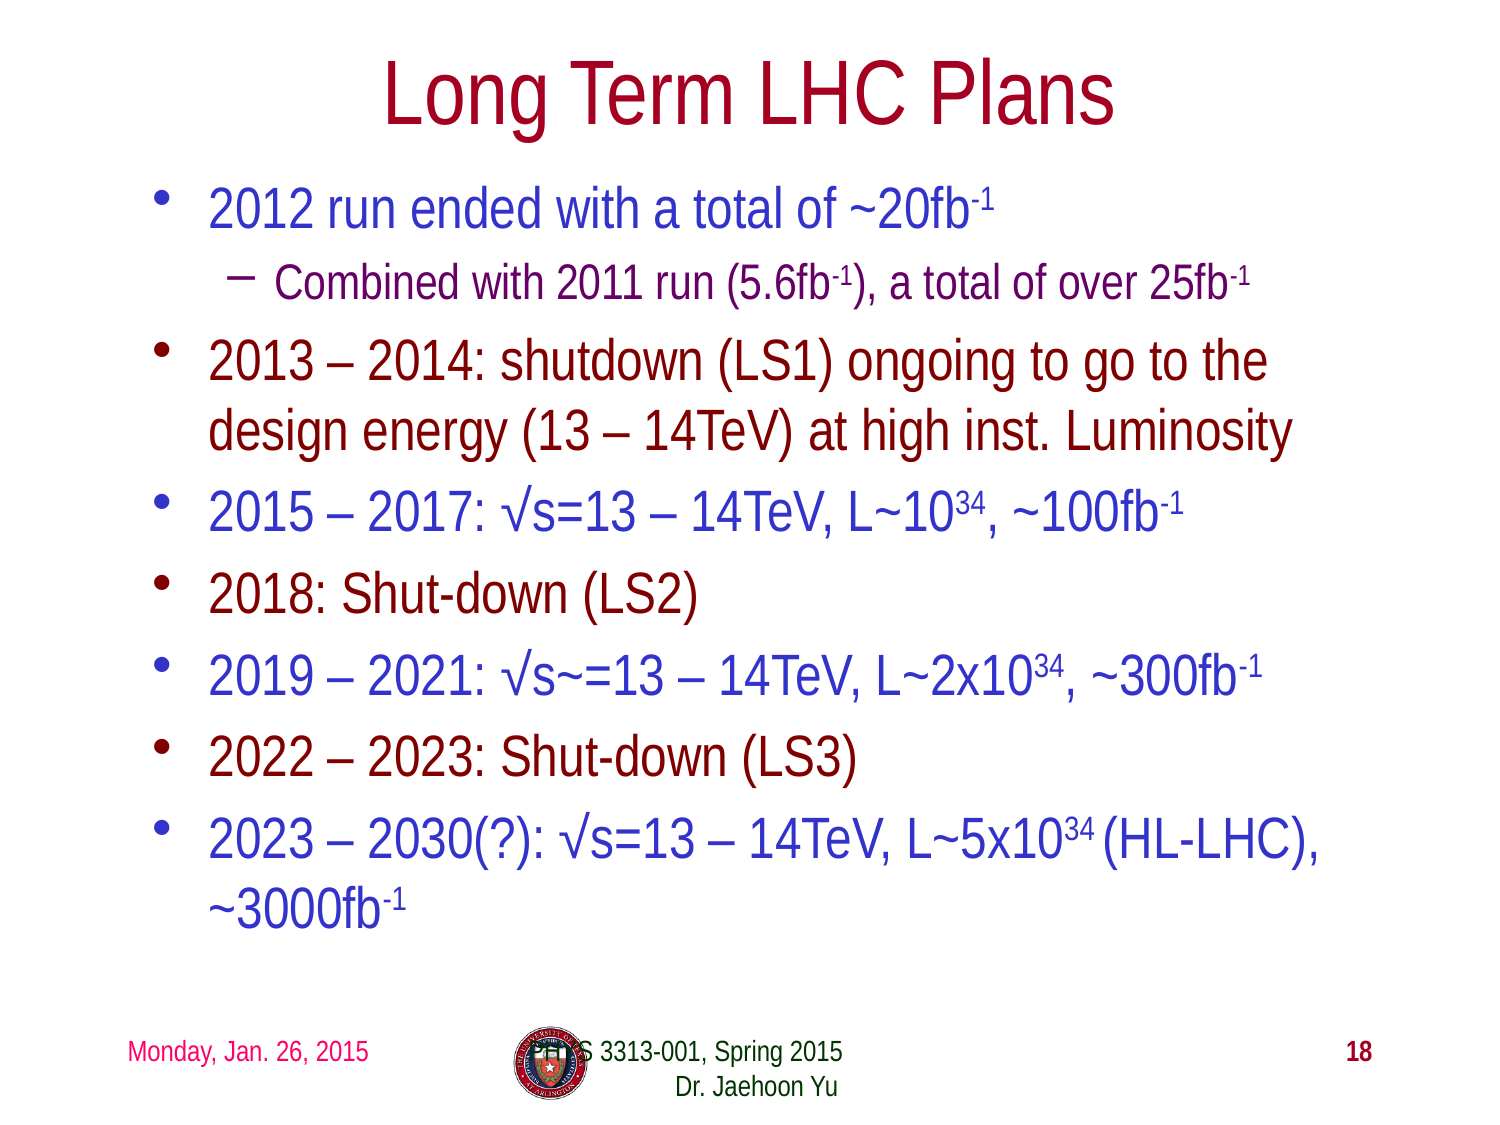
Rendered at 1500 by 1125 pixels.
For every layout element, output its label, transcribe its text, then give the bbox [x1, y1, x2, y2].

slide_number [112, 1024, 426, 1101]
list 2012 run ended with a total of ~20fb-1 Combined with 2011 run (5.6fb-1), a total of over 25fb-1 2013 – 2014: shutdown (LS1) ongoing to go to the design energy (13 – 14TeV) at high inst. Luminosity 2015 – 2017: √s=13 – 14TeV, L~1034, ~100fb-1 2018: Shut-down (LS2) 2019 – 2021: √s~=13 – 14TeV, L~2x1034, ~300fb-1 2022 – 2023: Shut-down (LS3) 2023 – 2030(?): √s=13 – 14TeV, L~5x1034 (HL-LHC), ~3000fb-1 [137, 162, 1401, 1013]
title Long Term LHC Plans [112, 37, 1388, 138]
slide_number 18 [1074, 1024, 1388, 1101]
footer PHYS 3313-001, Spring 2015 Dr. Jaehoon Yu [512, 1024, 988, 1101]
